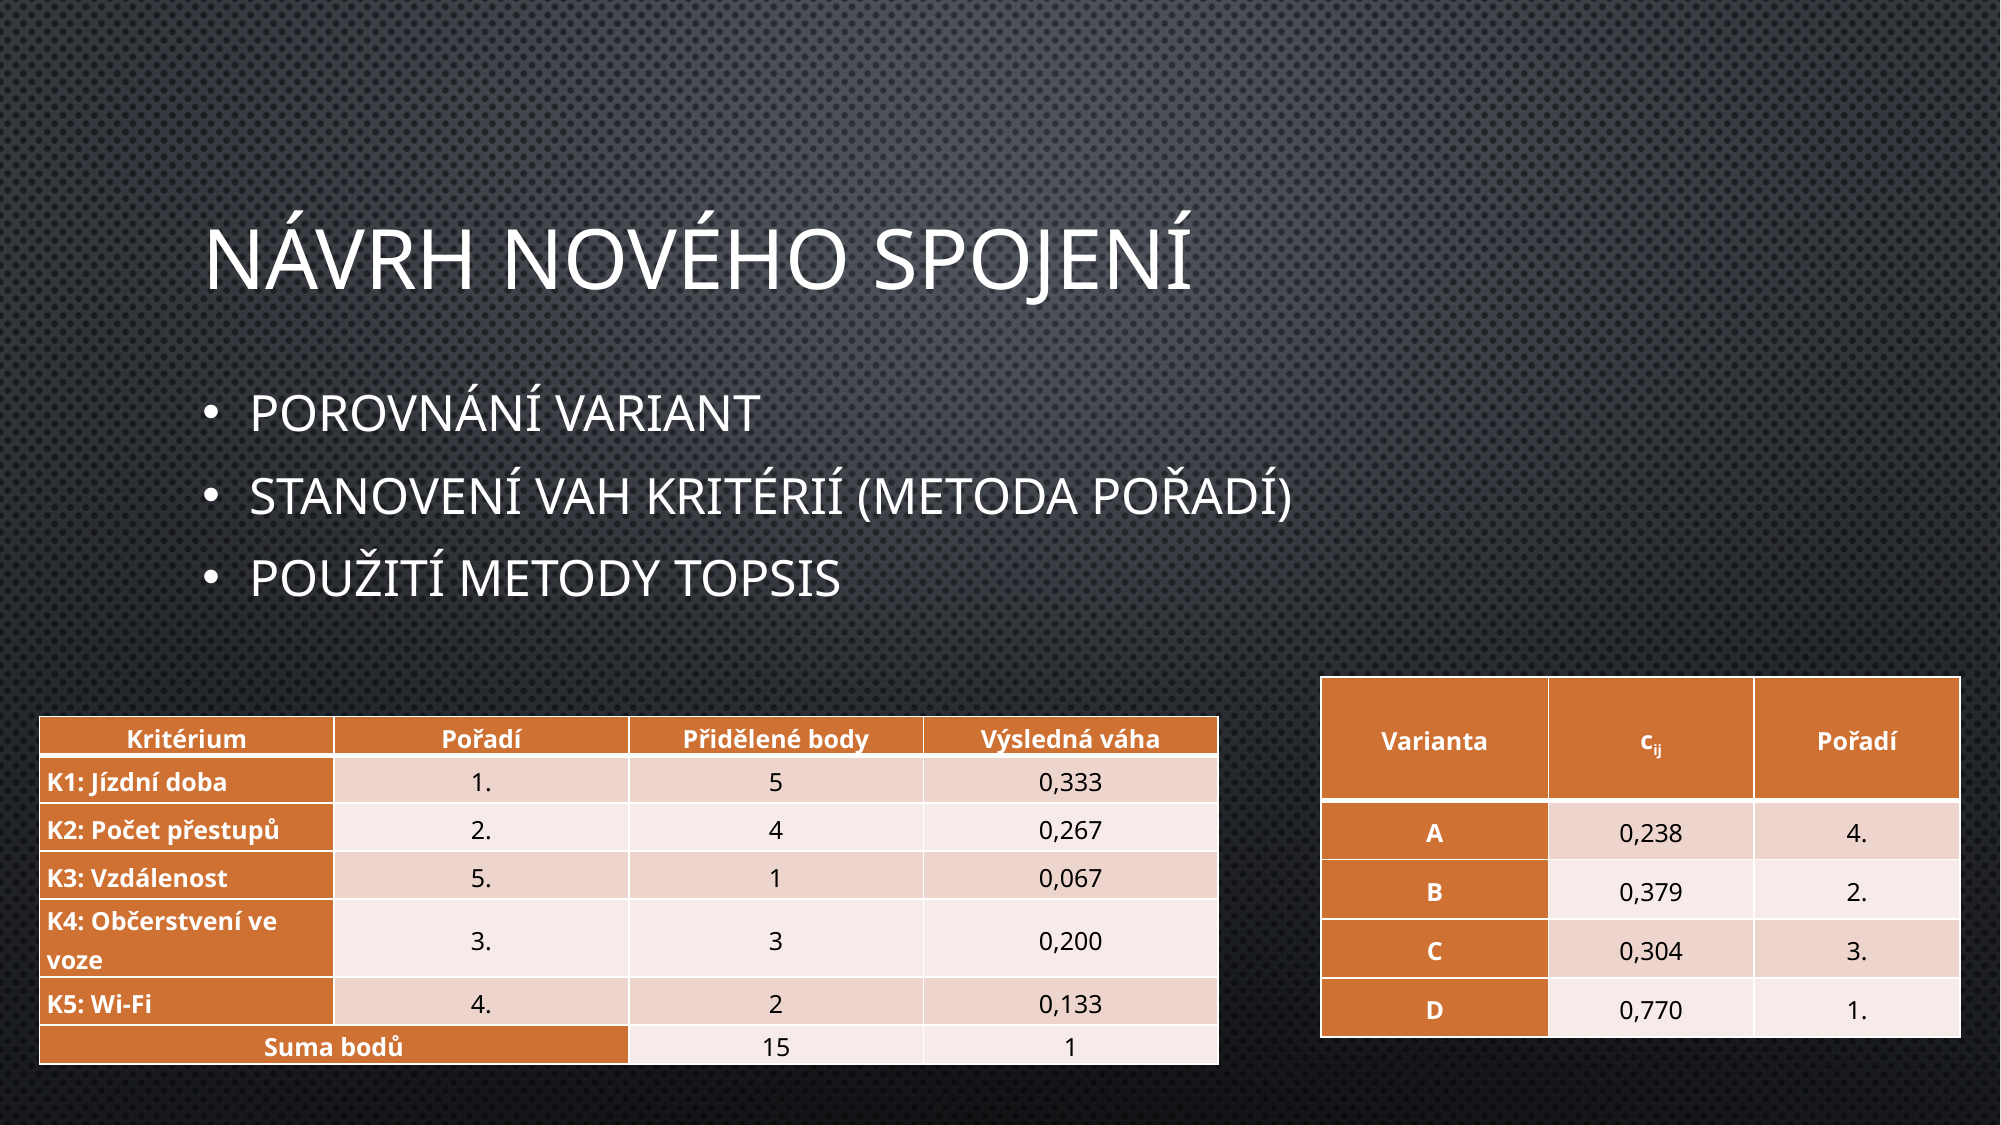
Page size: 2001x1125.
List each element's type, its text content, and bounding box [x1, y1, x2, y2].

table_cell 4 [630, 804, 923, 850]
table_header Výsledná váha [924, 717, 1217, 753]
table_cell 2. [335, 804, 628, 850]
table_cell C [1322, 920, 1548, 977]
table_cell 3 [630, 900, 923, 976]
table_header Přidělené body [630, 717, 923, 753]
table_cell 0,200 [924, 900, 1217, 976]
table_cell 5. [335, 852, 628, 898]
table_cell 0,770 [1549, 979, 1753, 1036]
list Porovnání variant Stanovení vah kritérií (metoda pořadí) Použití metody TOPSIS [187, 279, 1813, 792]
table_cell K3: Vzdálenost [40, 852, 333, 898]
table_cell 0,238 [1549, 803, 1753, 859]
table_cell 3. [1755, 920, 1959, 977]
table_cell K4: Občerstvení ve voze [40, 900, 333, 976]
table_cell K5: Wi-Fi [40, 978, 333, 1024]
table_cell 5 [630, 758, 923, 802]
table_cell K2: Počet přestupů [40, 804, 333, 850]
table_cell Suma bodů [40, 1026, 628, 1063]
table_cell 4. [1755, 803, 1959, 859]
table_header Pořadí [1755, 678, 1959, 798]
table_cell K1: Jízdní doba [40, 758, 333, 802]
table_cell 0,267 [924, 804, 1217, 850]
table_cell 1 [924, 1026, 1217, 1063]
table_cell 0,133 [924, 978, 1217, 1024]
table_cell 0,333 [924, 758, 1217, 802]
table_cell 2 [630, 978, 923, 1024]
table_cell 1. [1755, 979, 1959, 1036]
table_header Kritérium [40, 717, 333, 753]
table_cell A [1322, 803, 1548, 859]
table_cell 15 [630, 1026, 923, 1063]
table_cell 0,379 [1549, 860, 1753, 918]
table_cell 0,067 [924, 852, 1217, 898]
table_cell B [1322, 860, 1548, 918]
table_cell 0,304 [1549, 920, 1753, 977]
table_header Varianta [1322, 678, 1548, 798]
table_cell 3. [335, 900, 628, 976]
table_header Pořadí [335, 717, 628, 753]
table_cell D [1322, 979, 1548, 1036]
table_cell 4. [335, 978, 628, 1024]
table_cell 2. [1755, 860, 1959, 918]
table_cell 1. [335, 758, 628, 802]
title Návrh nového spojení [187, 99, 1813, 279]
table_header cij [1549, 678, 1753, 798]
table_cell 1 [630, 852, 923, 898]
